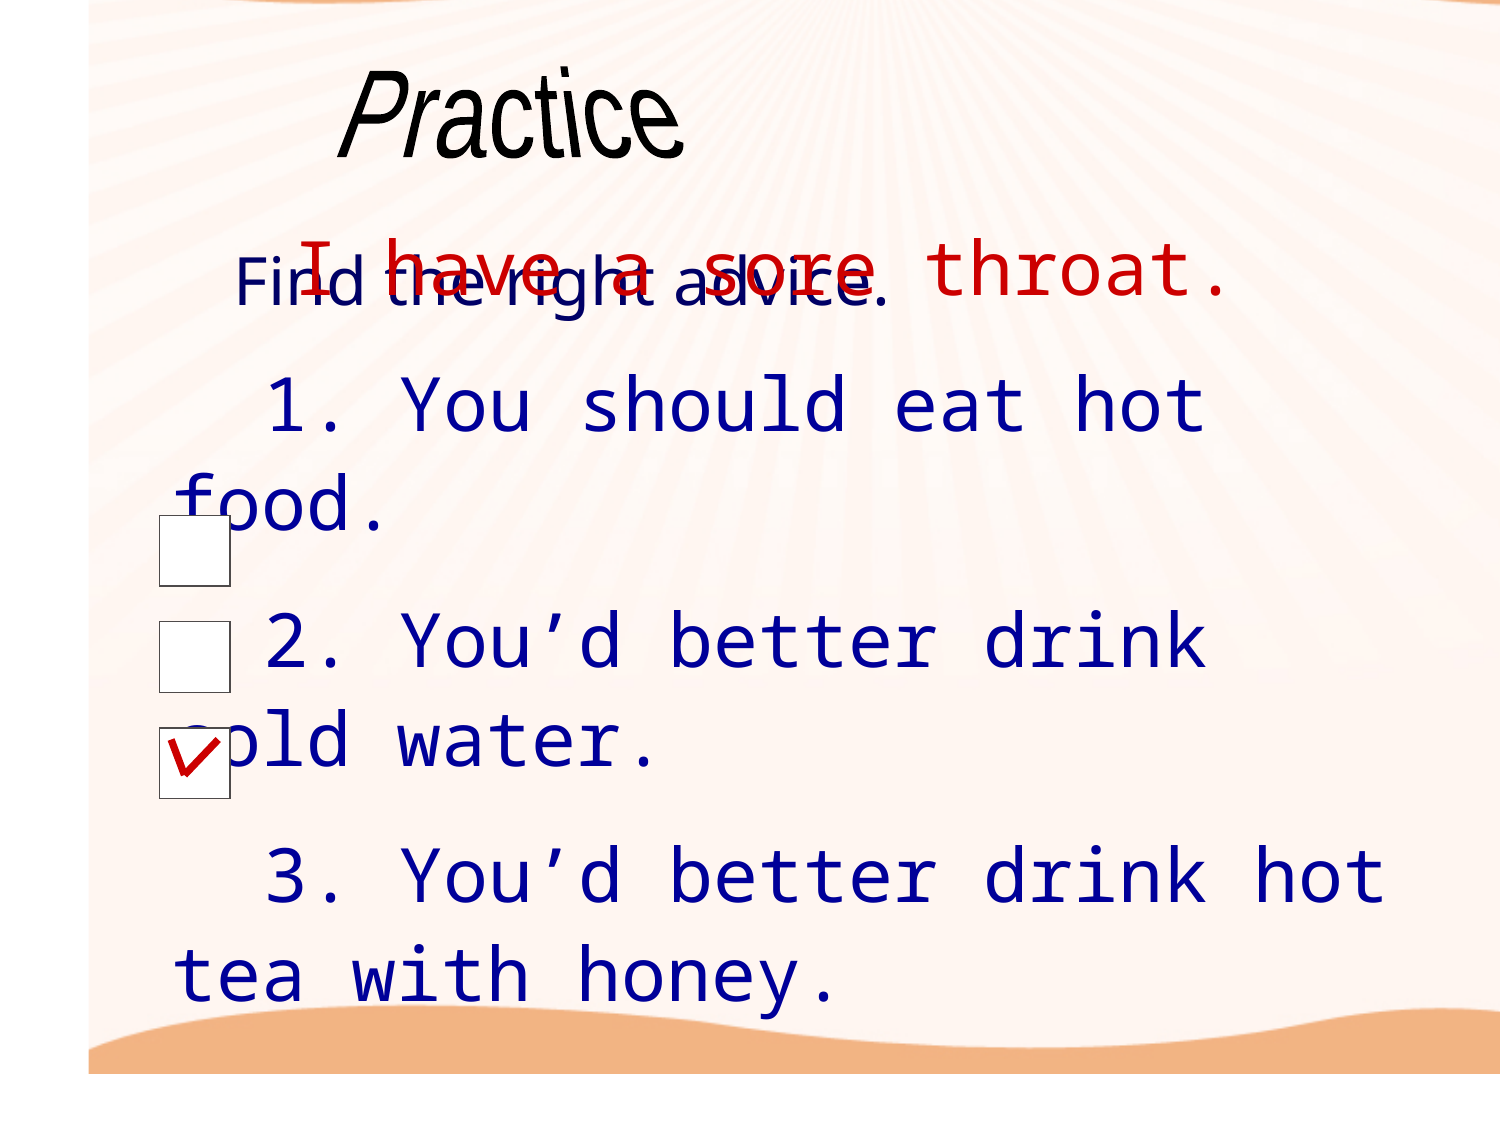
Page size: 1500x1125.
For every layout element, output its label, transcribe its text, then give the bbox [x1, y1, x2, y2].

text_box [159, 621, 231, 693]
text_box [170, 739, 219, 775]
text_box [159, 727, 231, 799]
list I have a sore throat. 1. You should eat hot food. 2. You’d better drink cold water. 3. You’d better drink hot tea with honey. [68, 203, 1429, 1042]
text_box [159, 515, 231, 587]
picture [88, 0, 1500, 1074]
